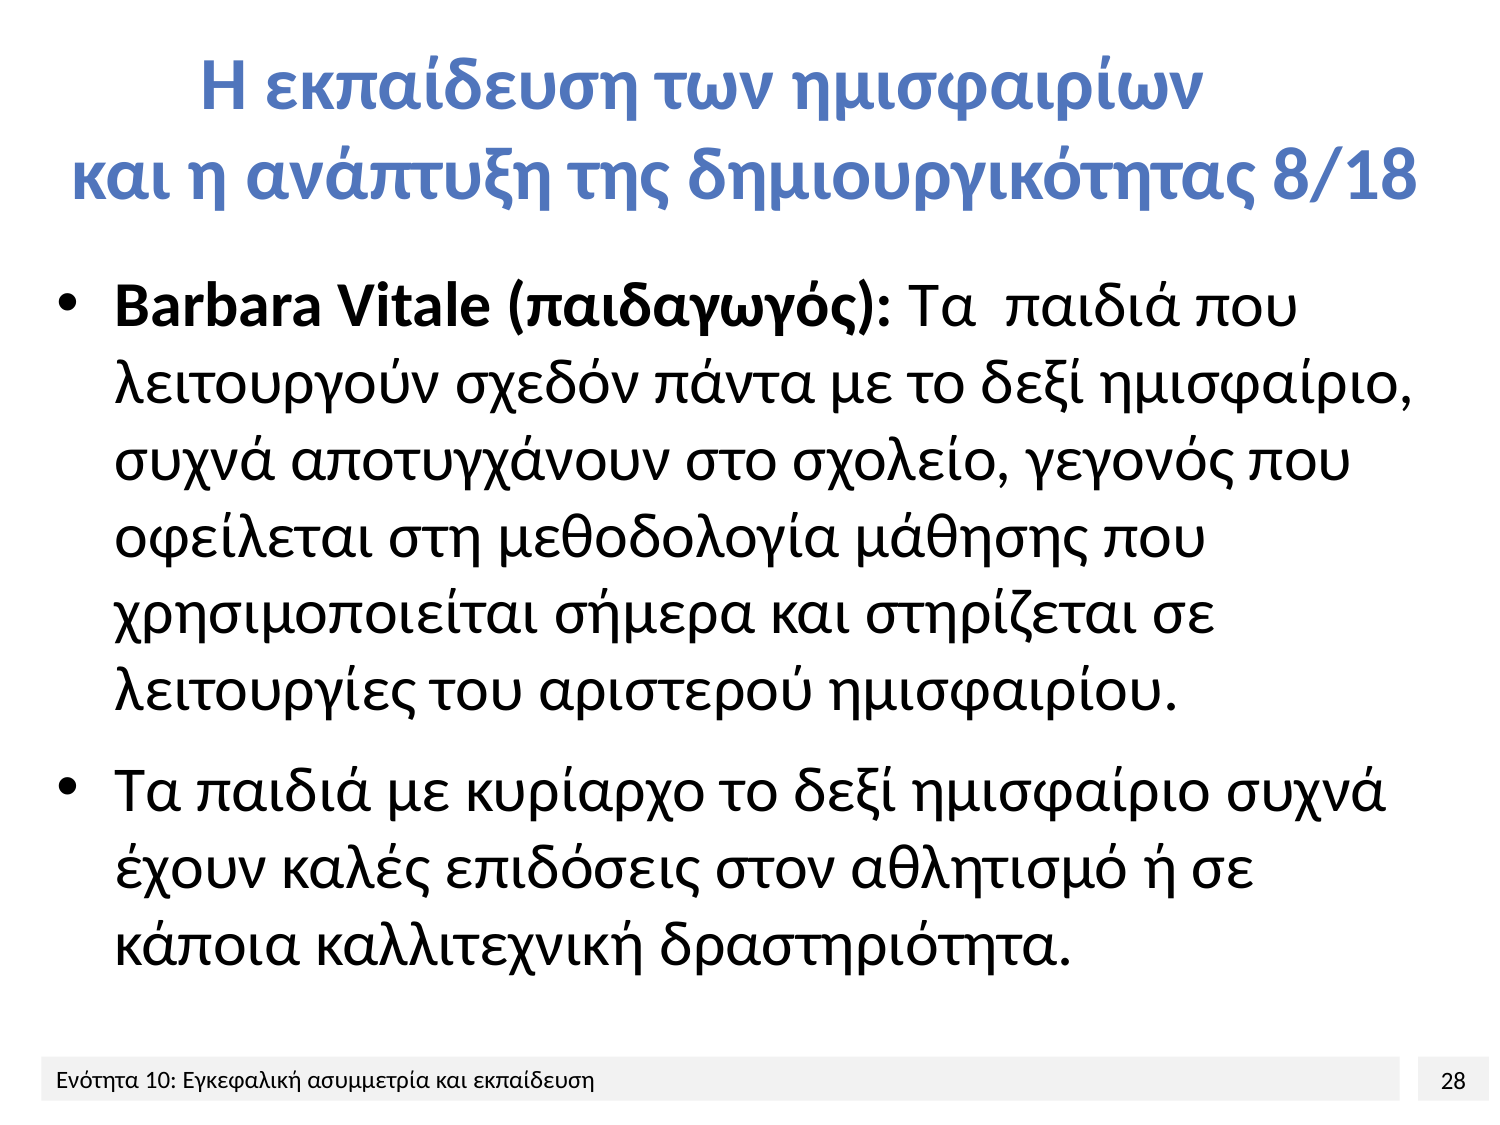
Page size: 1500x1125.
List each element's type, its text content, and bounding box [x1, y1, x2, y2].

title Η εκπαίδευση των ημισφαιρίων και η ανάπτυξη της δημιουργικότητας 8/18 [37, 42, 1455, 206]
list Barbara Vitale (παιδαγωγός): Τα παιδιά που λειτουργούν σχεδόν πάντα με το δεξί ημισφαίριο, συχνά αποτυγχάνουν στο σχολείο, γεγονός που οφείλεται στη μεθοδολογία μάθησης που χρησιμοποιείται σήμερα και στηρίζεται σε λειτουργίες του αριστερού ημισφαιρίου. Τα παιδιά με κυρίαρχο το δεξί ημισφαίριο συχνά έχουν καλές επιδόσεις στον αθλητισμό ή σε κάποια καλλιτεχνική δραστηριότητα. [41, 255, 1459, 998]
